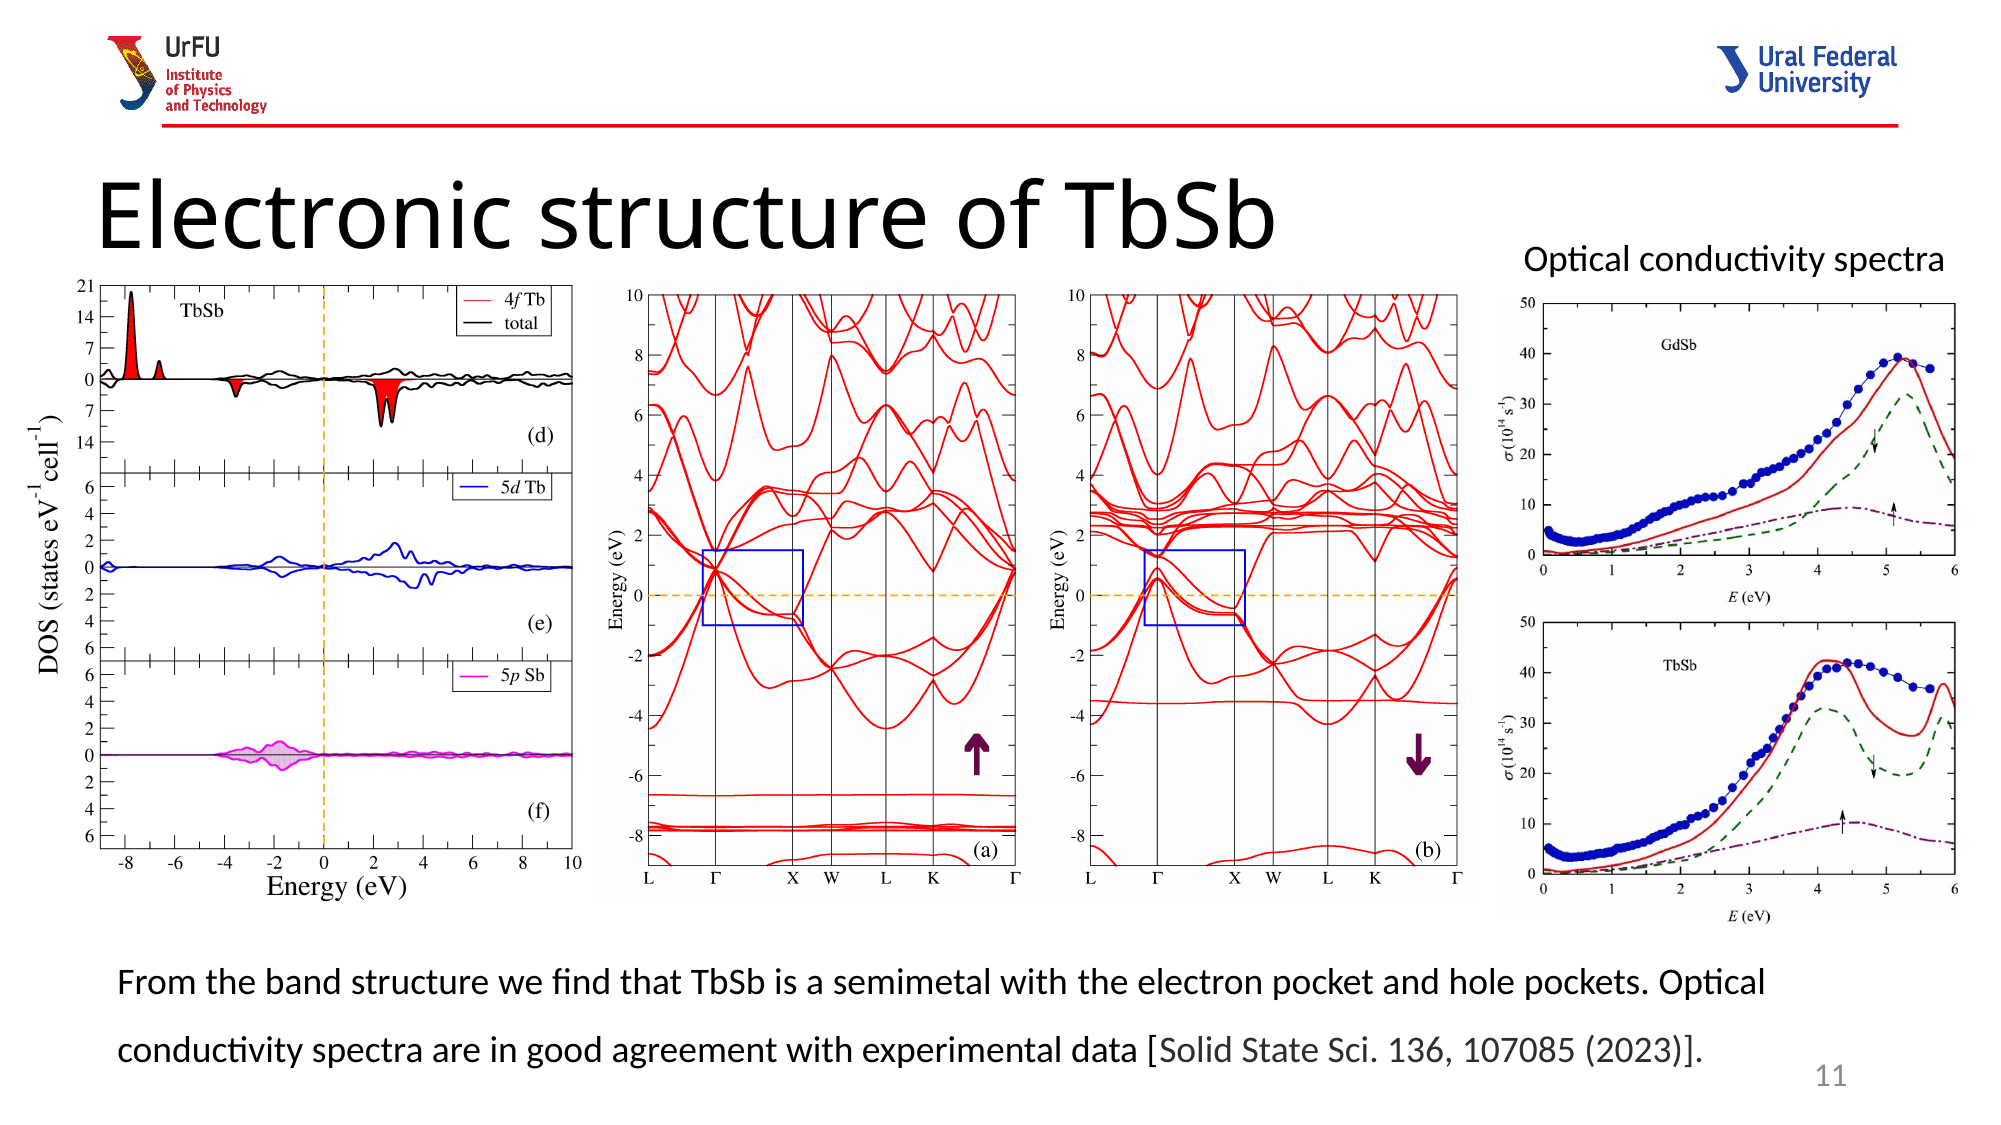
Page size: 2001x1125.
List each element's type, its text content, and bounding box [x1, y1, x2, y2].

picture [23, 276, 583, 903]
slide_number 11 [1412, 1042, 1863, 1103]
title Electronic structure of TbSb [79, 109, 1805, 328]
picture [592, 276, 1479, 903]
text_box From the band structure we find that TbSb is a semimetal with the electron pocket and hole pockets. Optical conductivity spectra are in good agreement with experimental data [Solid State Sci. 136, 107085 (2023)]. [117, 934, 1767, 1070]
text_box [1715, 44, 1899, 100]
picture [107, 36, 267, 114]
picture [1498, 297, 1958, 924]
text_box [161, 123, 1899, 129]
text_box Optical conductivity spectra [1508, 226, 1968, 287]
